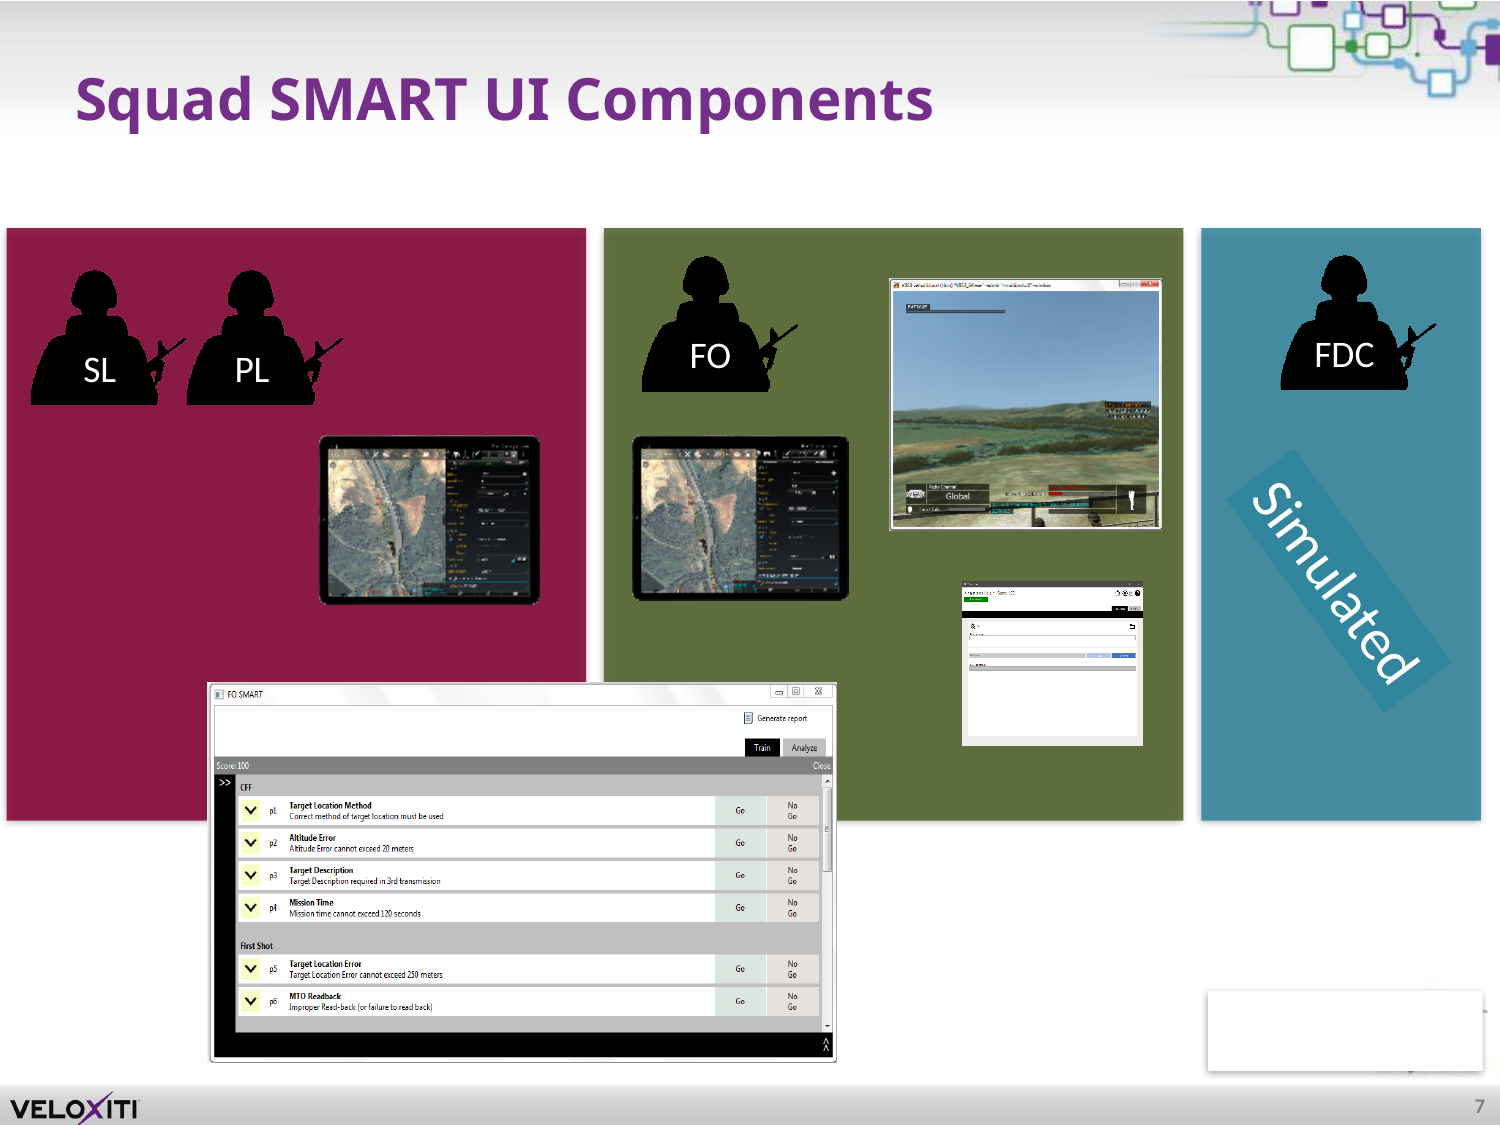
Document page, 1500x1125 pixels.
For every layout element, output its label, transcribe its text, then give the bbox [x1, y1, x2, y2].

text_box Simulated [1225, 448, 1452, 713]
text_box [603, 227, 1184, 821]
text_box [1201, 227, 1482, 821]
picture [0, 1, 1500, 1125]
title Squad SMART UI Components [75, 62, 1425, 197]
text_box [1280, 255, 1438, 391]
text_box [30, 269, 344, 405]
slide_number 7 [1385, 1085, 1500, 1125]
text_box [6, 227, 587, 821]
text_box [641, 256, 799, 392]
